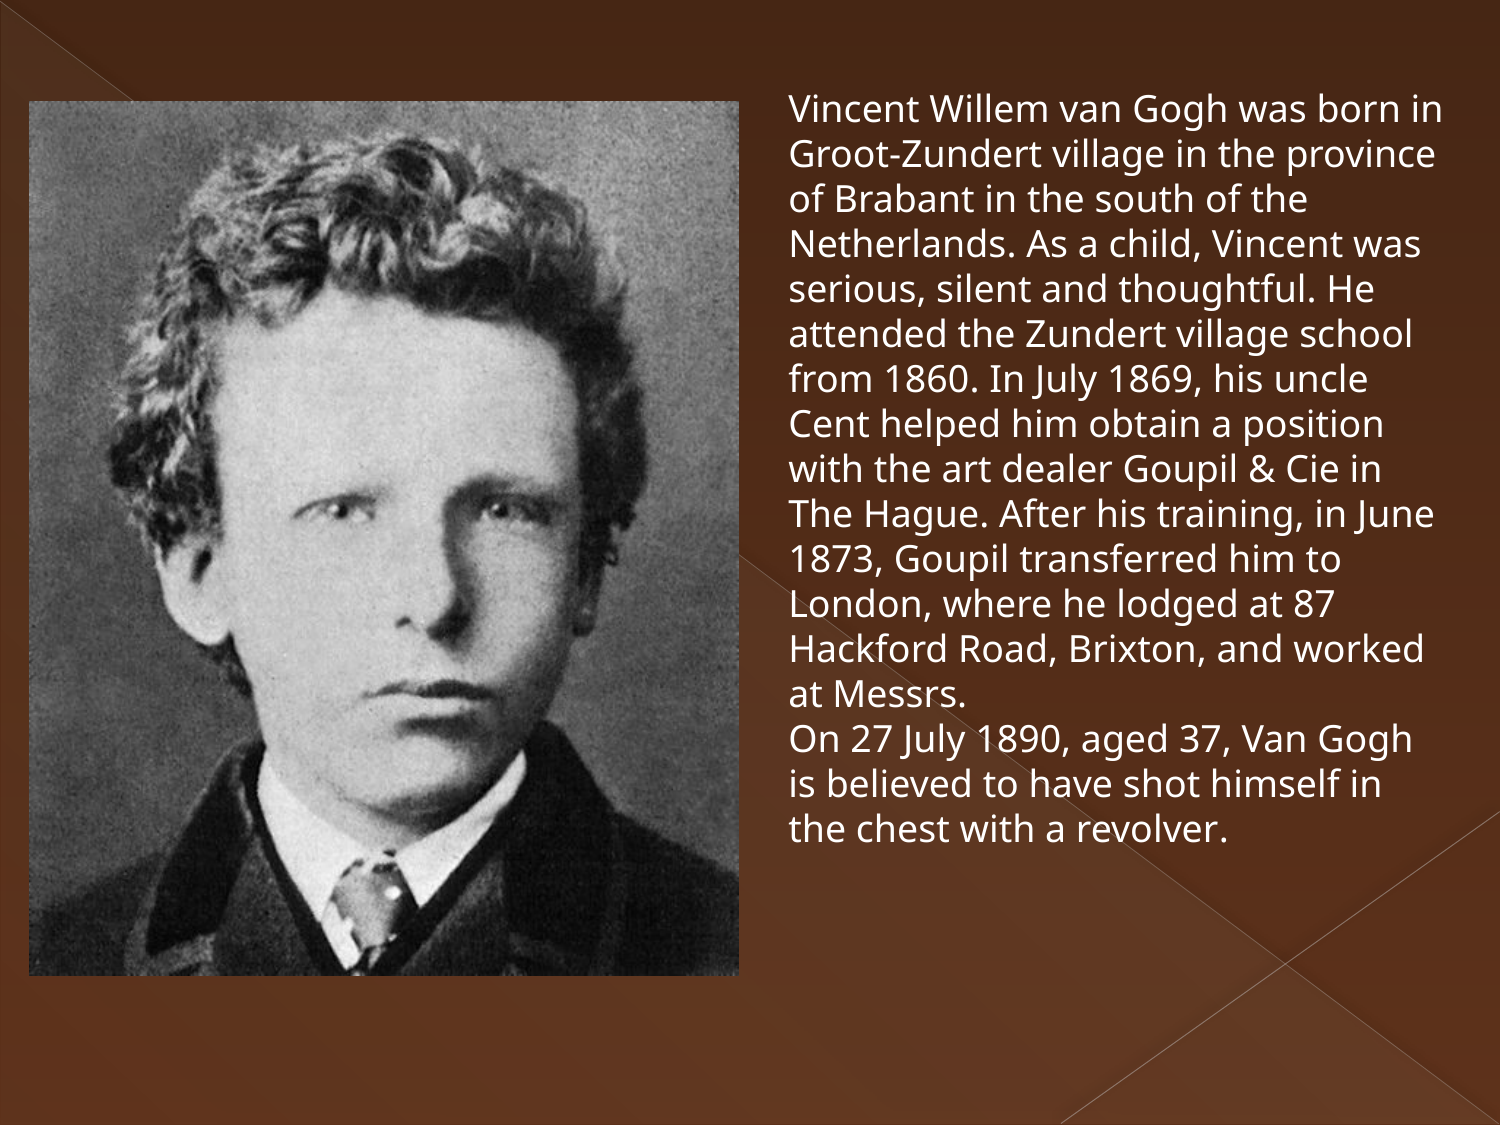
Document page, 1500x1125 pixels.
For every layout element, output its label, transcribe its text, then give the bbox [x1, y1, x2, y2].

text_box Vincent Willem van Gogh was born in Groot-Zundert village in the province of Brabant in the south of the Netherlands. As a child, Vincent was serious, silent and thoughtful. He attended the Zundert village school from 1860. In July 1869, his uncle Cent helped him obtain a position with the art dealer Goupil & Cie in The Hague. After his training, in June 1873, Goupil transferred him to London, where he lodged at 87 Hackford Road, Brixton, and worked at Messrs. On 27 July 1890, aged 37, Van Gogh is believed to have shot himself in the chest with a revolver. [773, 78, 1465, 903]
picture [29, 101, 739, 977]
